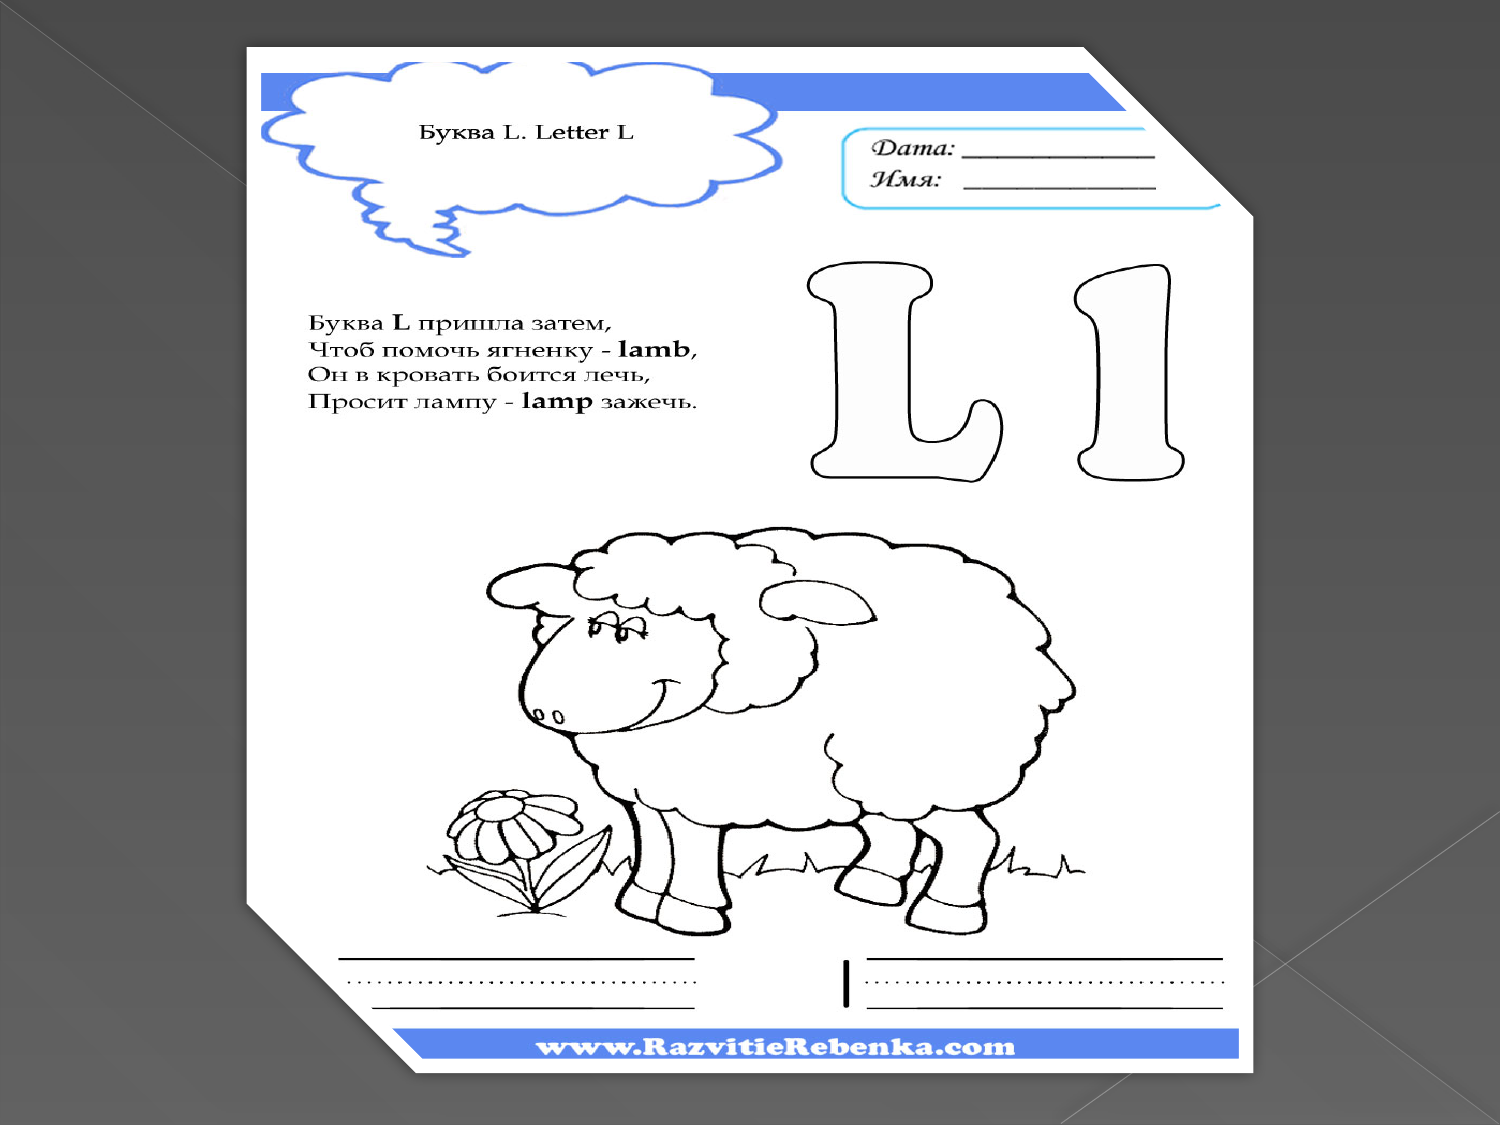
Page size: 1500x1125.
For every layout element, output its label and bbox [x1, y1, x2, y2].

picture [253, 54, 1247, 1067]
